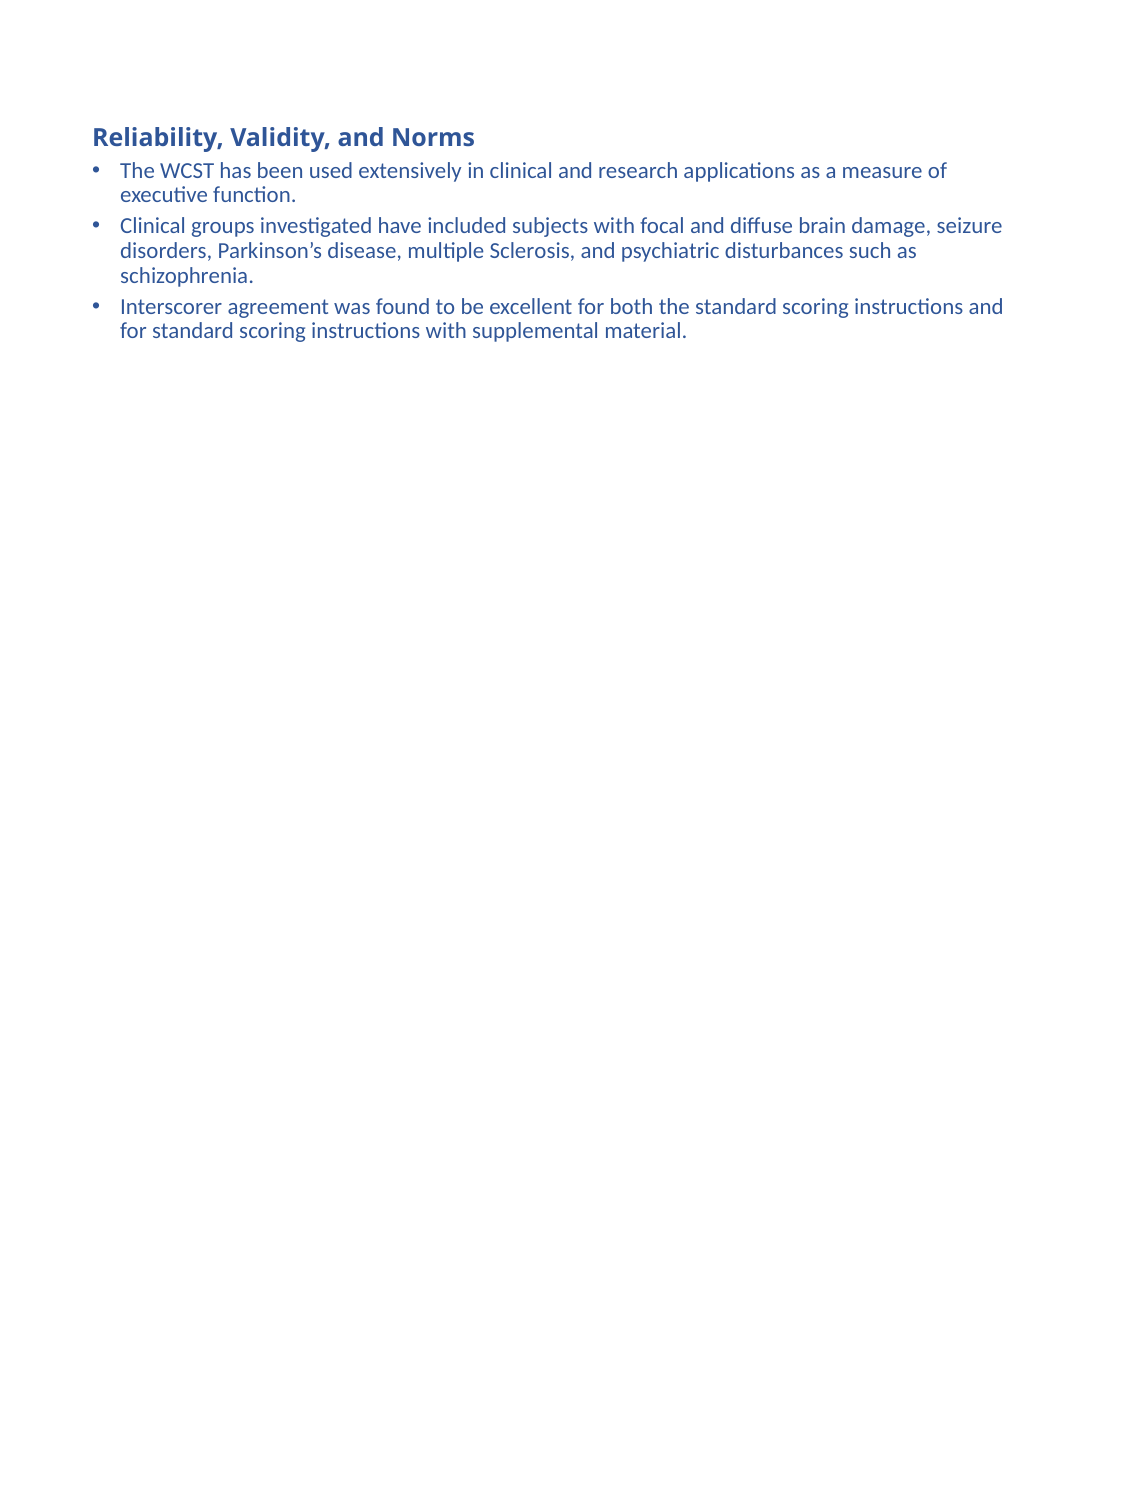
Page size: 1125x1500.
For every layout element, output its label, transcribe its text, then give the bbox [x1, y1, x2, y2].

list Reliability, Validity, and Norms The WCST has been used extensively in clinical and research applications as a measure of executive function. Clinical groups investigated have included subjects with focal and diffuse brain damage, seizure disorders, Parkinson’s disease, multiple Sclerosis, and psychiatric disturbances such as schizophrenia. Interscorer agreement was found to be excellent for both the standard scoring instructions and for standard scoring instructions with supplemental material. [77, 117, 1048, 372]
